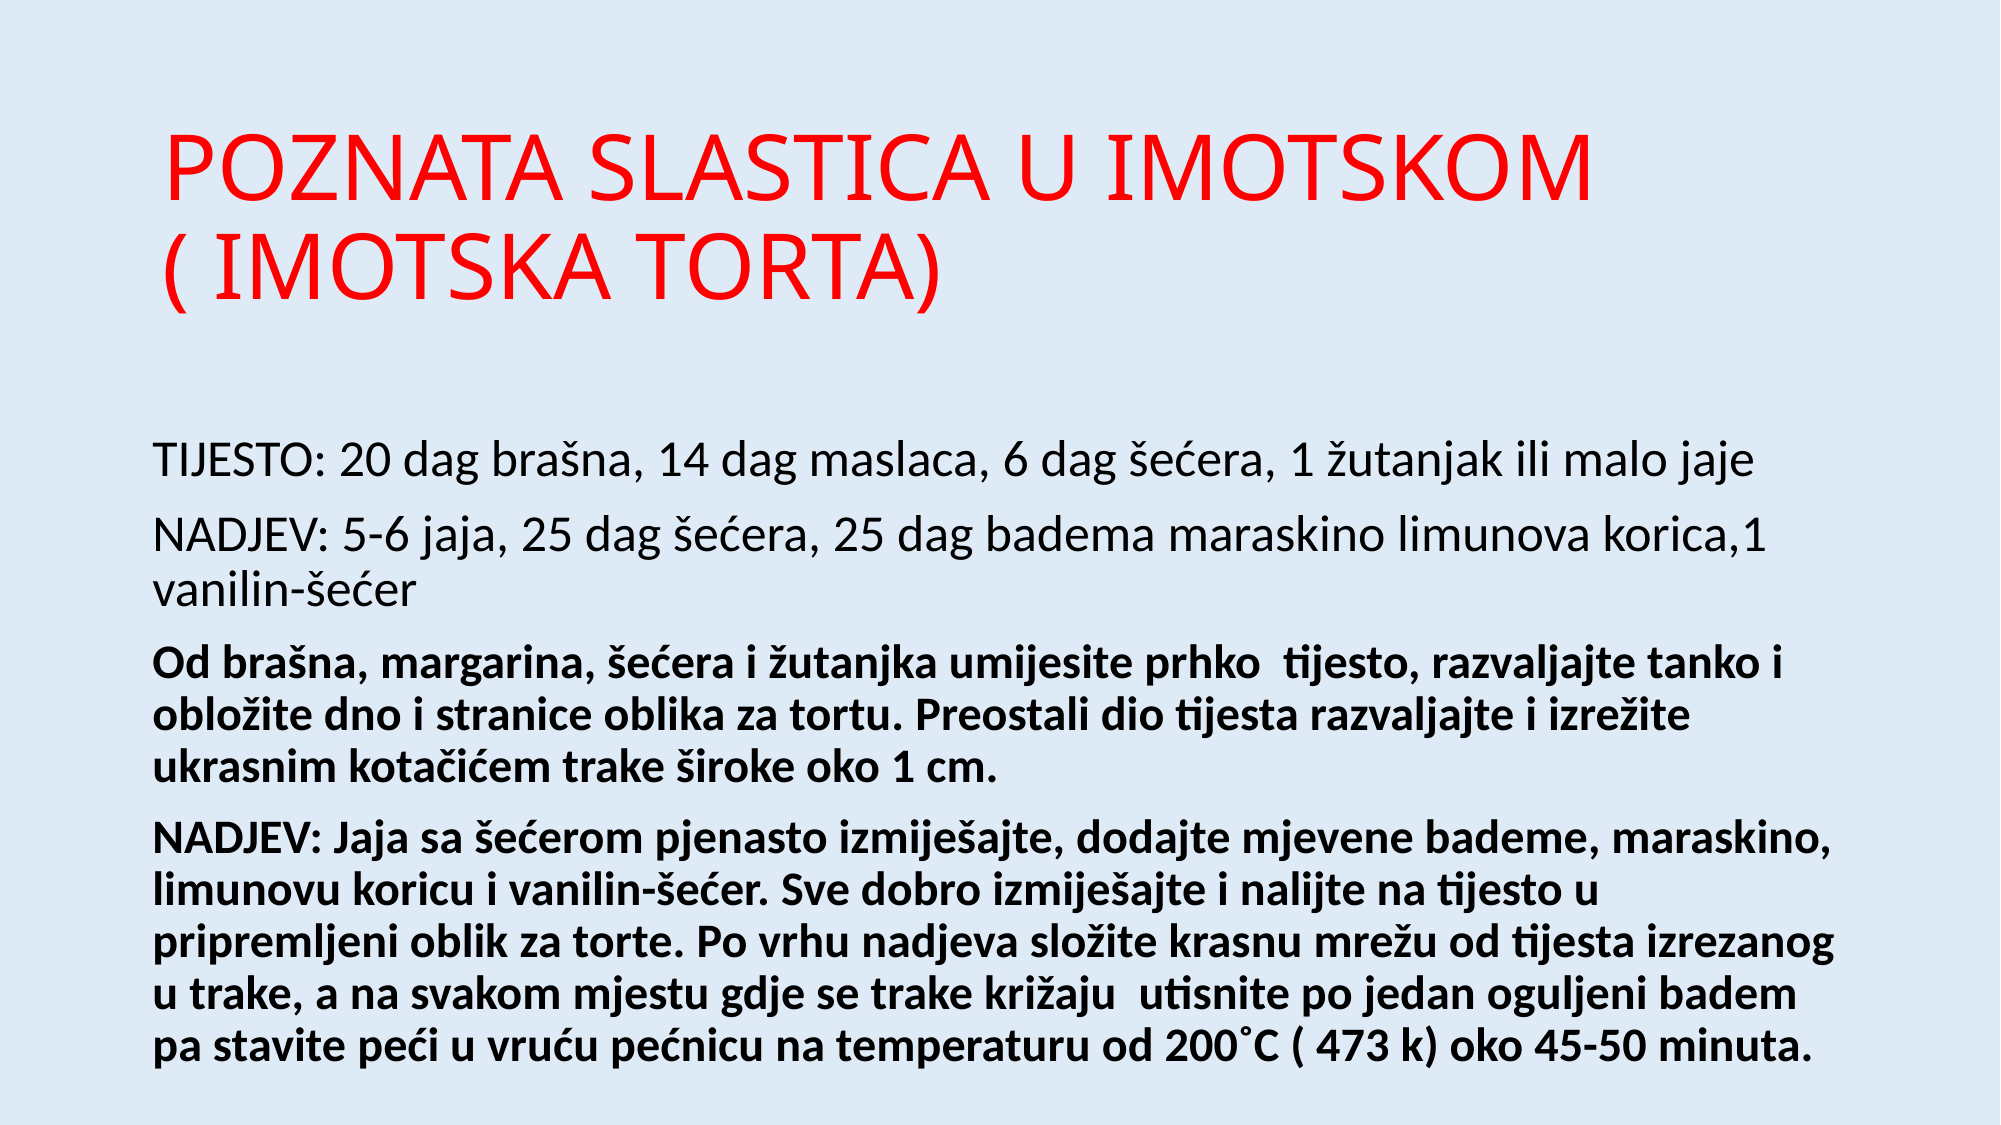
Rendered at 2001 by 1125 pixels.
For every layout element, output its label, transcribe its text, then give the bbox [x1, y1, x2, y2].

title POZNATA SLASTICA U IMOTSKOM ( IMOTSKA TORTA) [147, 111, 1873, 330]
list TIJESTO: 20 dag brašna, 14 dag maslaca, 6 dag šećera, 1 žutanjak ili malo jaje NADJEV: 5-6 jaja, 25 dag šećera, 25 dag badema maraskino limunova korica,1 vanilin-šećer Od brašna, margarina, šećera i žutanjka umijesite prhko tijesto, razvaljajte tanko i obložite dno i stranice oblika za tortu. Preostali dio tijesta razvaljajte i izrežite ukrasnim kotačićem trake široke oko 1 cm. NADJEV: Jaja sa šećerom pjenasto izmiješajte, dodajte mjevene bademe, maraskino, limunovu koricu i vanilin-šećer. Sve dobro izmiješajte i nalijte na tijesto u pripremljeni oblik za torte. Po vrhu nadjeva složite krasnu mrežu od tijesta izrezanog u trake, a na svakom mjestu gdje se trake križaju utisnite po jedan oguljeni badem pa stavite peći u vruću pećnicu na temperaturu od 200˚C ( 473 k) oko 45-50 minuta. [137, 424, 1863, 1125]
